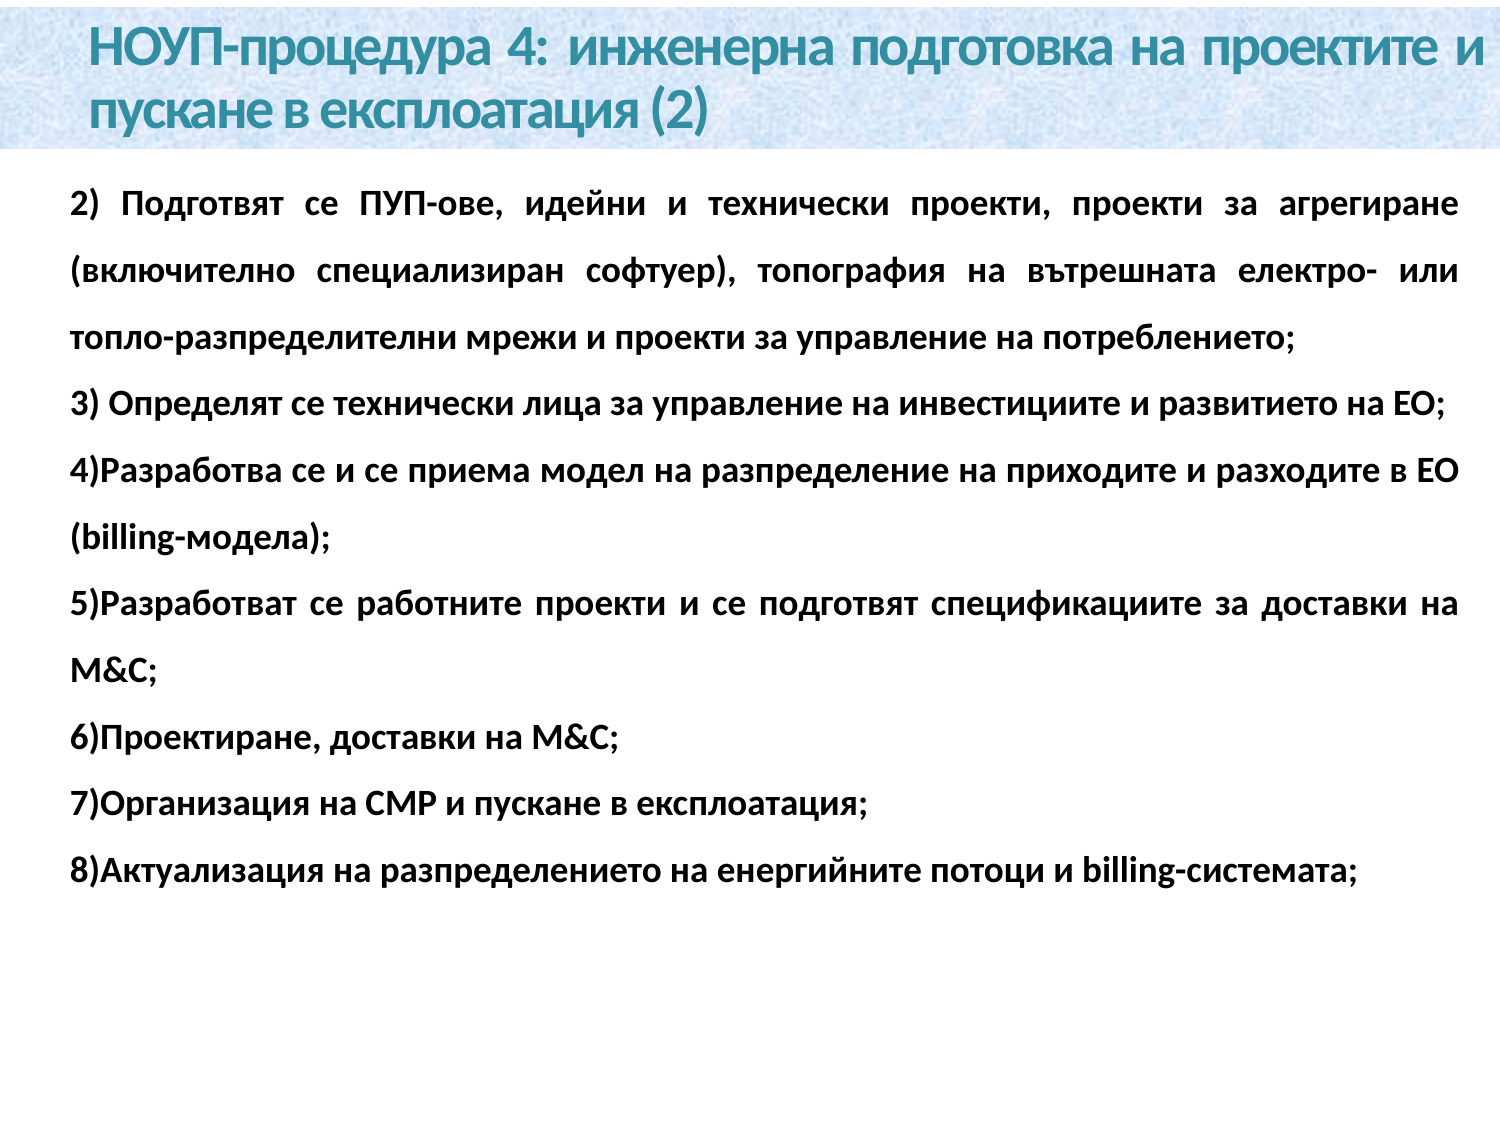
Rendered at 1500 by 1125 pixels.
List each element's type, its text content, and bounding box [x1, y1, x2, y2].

title НОУП-процедура 4: инженерна подготовка на проектите и пускане в експлоатация (2) [0, 7, 1500, 149]
list 2) Подготвят се ПУП-ове, идейни и технически проекти, проекти за агрегиране (включително специализиран софтуер), топография на вътрешната електро- или топло-разпределителни мрежи и проекти за управление на потреблението; 3) Определят се технически лица за управление на инвестициите и развитието на ЕО; 4)Разработва се и се приема модел на разпределение на приходите и разходите в ЕО (billing-модела); 5)Разработват се работните проекти и се подготвят спецификациите за доставки на М&С; 6)Проектиране, доставки на М&С; 7)Организация на СМР и пускане в експлоатация; 8)Актуализация на разпределението на енергийните потоци и billing-системата; [24, 149, 1475, 1094]
